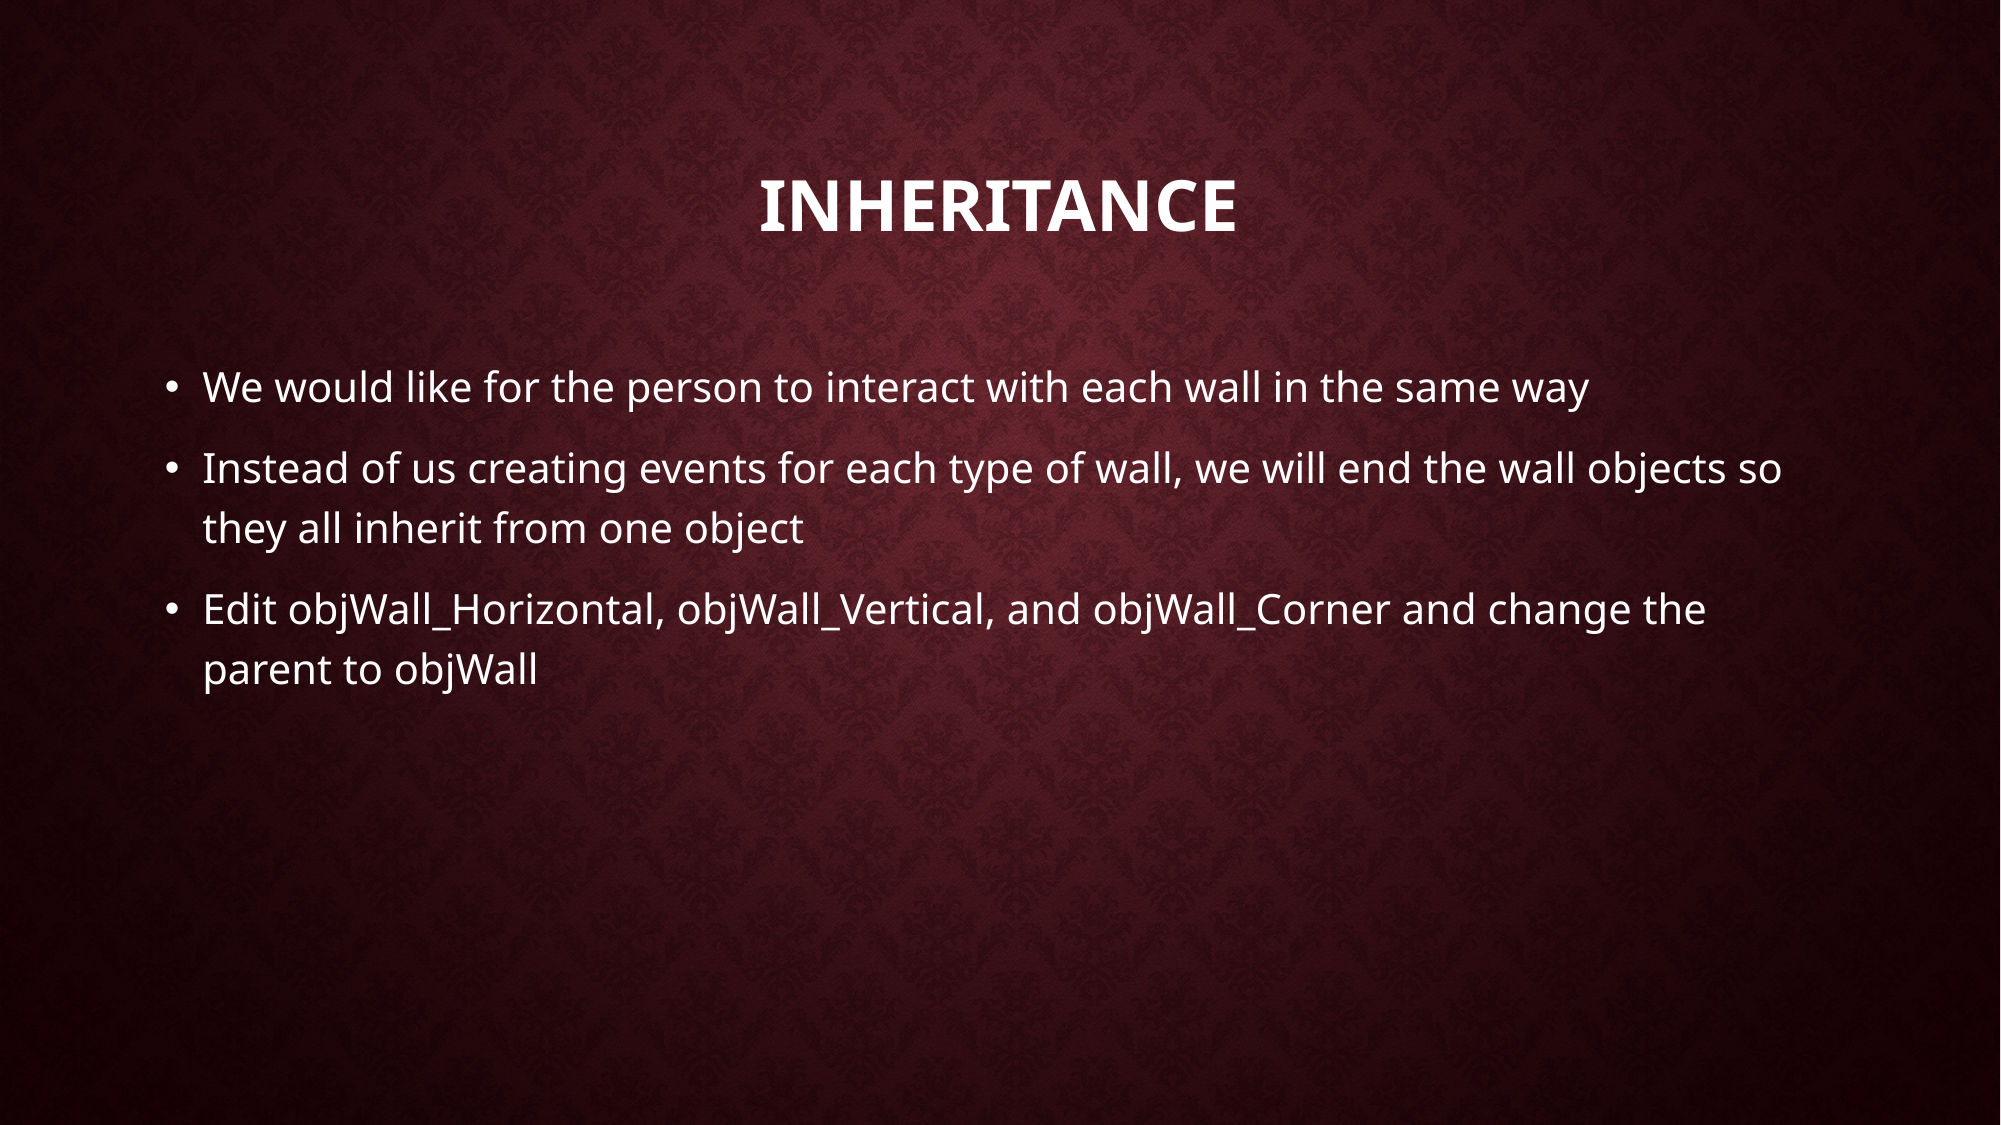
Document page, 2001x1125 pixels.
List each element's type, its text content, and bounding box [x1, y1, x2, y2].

title Inheritance [149, 99, 1849, 318]
list We would like for the person to interact with each wall in the same way Instead of us creating events for each type of wall, we will end the wall objects so they all inherit from one object Edit objWall_Horizontal, objWall_Vertical, and objWall_Corner and change the parent to objWall [149, 343, 1849, 950]
